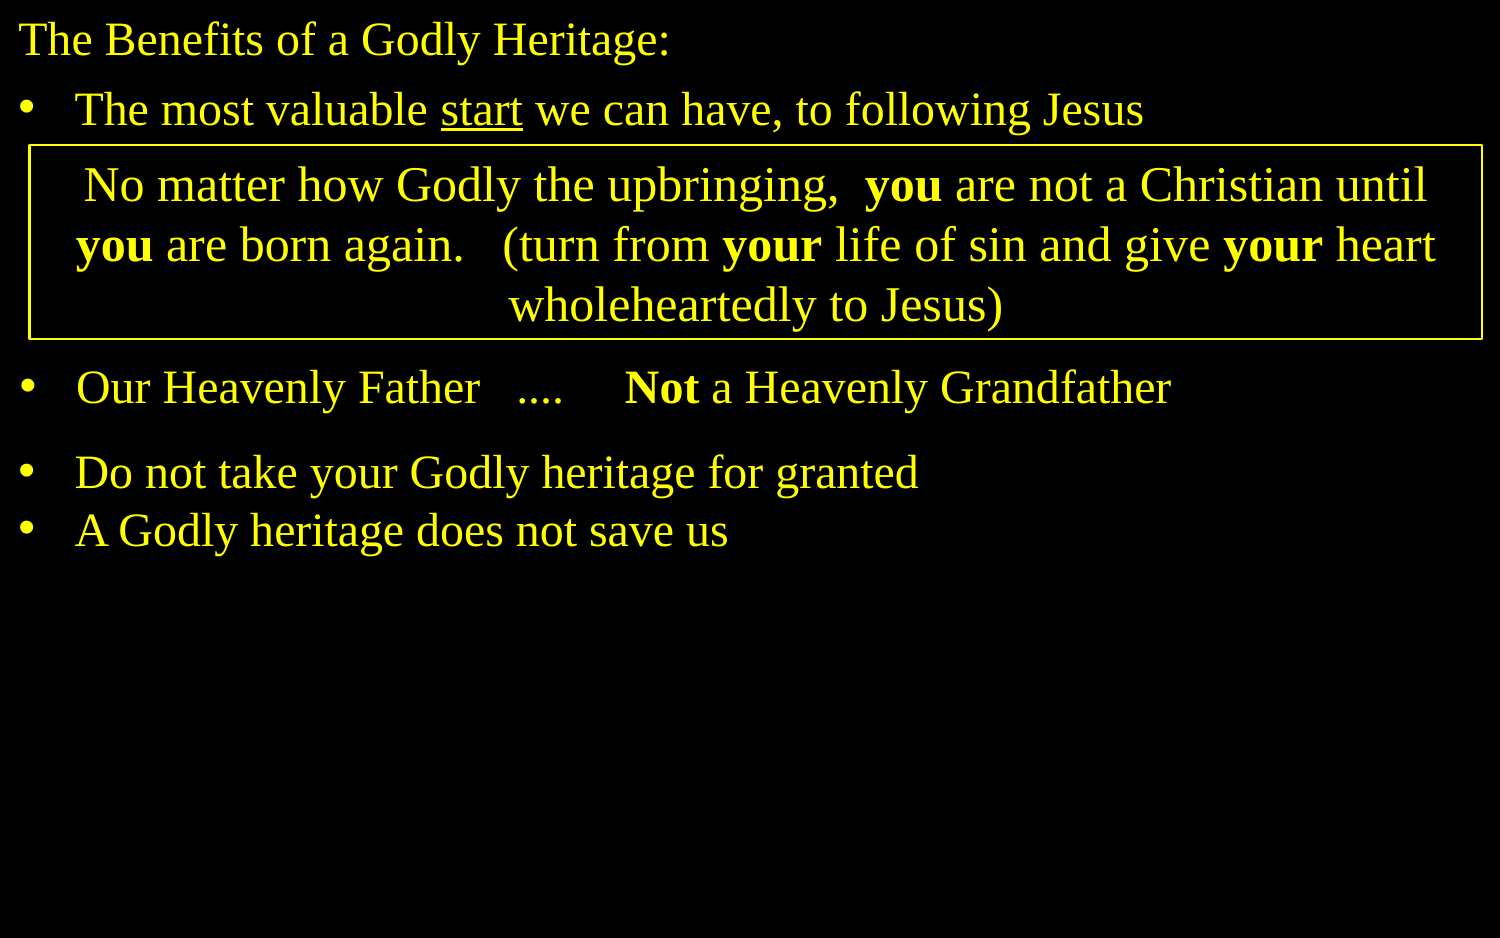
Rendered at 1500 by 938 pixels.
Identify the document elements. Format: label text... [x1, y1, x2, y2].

text_box No matter how Godly the upbringing, you are not a Christian until you are born again. (turn from your life of sin and give your heart wholeheartedly to Jesus) [29, 144, 1483, 340]
text_box The most valuable start we can have, to following Jesus [3, 69, 1500, 142]
text_box The Benefits of a Godly Heritage: [3, 0, 1500, 69]
text_box Our Heavenly Father .... Not a Heavenly Grandfather [4, 348, 1500, 421]
text_box Do not take your Godly heritage for granted A Godly heritage does not save us [3, 433, 1500, 563]
